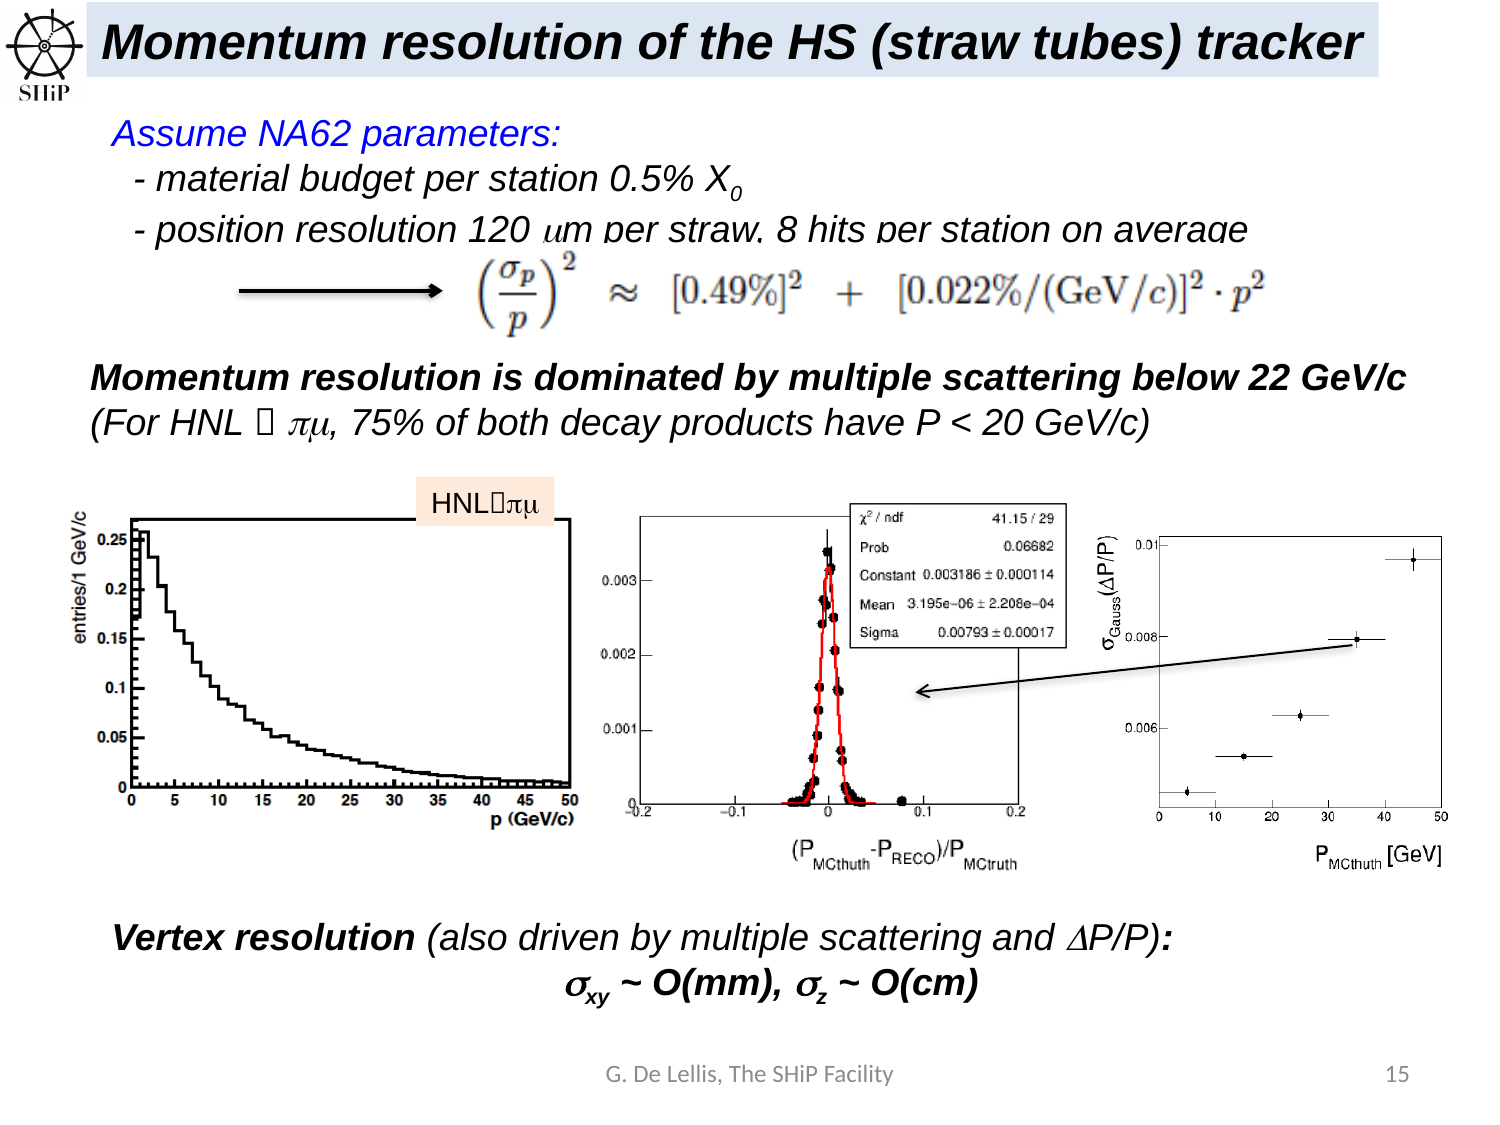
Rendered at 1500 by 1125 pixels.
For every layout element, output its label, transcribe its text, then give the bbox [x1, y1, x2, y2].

text_box Vertex resolution (also driven by multiple scattering and DP/P): sxy ~ O(mm), sz ~ O(cm) [96, 905, 1189, 1017]
text_box Assume NA62 parameters: - material budget per station 0.5% X0 - position resolution 120 mm per straw, 8 hits per station on average [97, 101, 1264, 258]
footer G. De Lellis, The SHiP Facility [512, 1042, 988, 1103]
slide_number 15 [1074, 1042, 1425, 1103]
text_box HNLpm [416, 476, 555, 500]
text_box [915, 644, 1353, 693]
text_box Momentum resolution is dominated by multiple scattering below 22 GeV/c (For HNL  pm, 75% of both decay products have P < 20 GeV/c) [75, 345, 1424, 451]
picture [64, 473, 1459, 882]
picture [5, 6, 86, 102]
text_box Momentum resolution of the HS (straw tubes) tracker [86, 2, 1379, 77]
picture [462, 243, 1282, 346]
